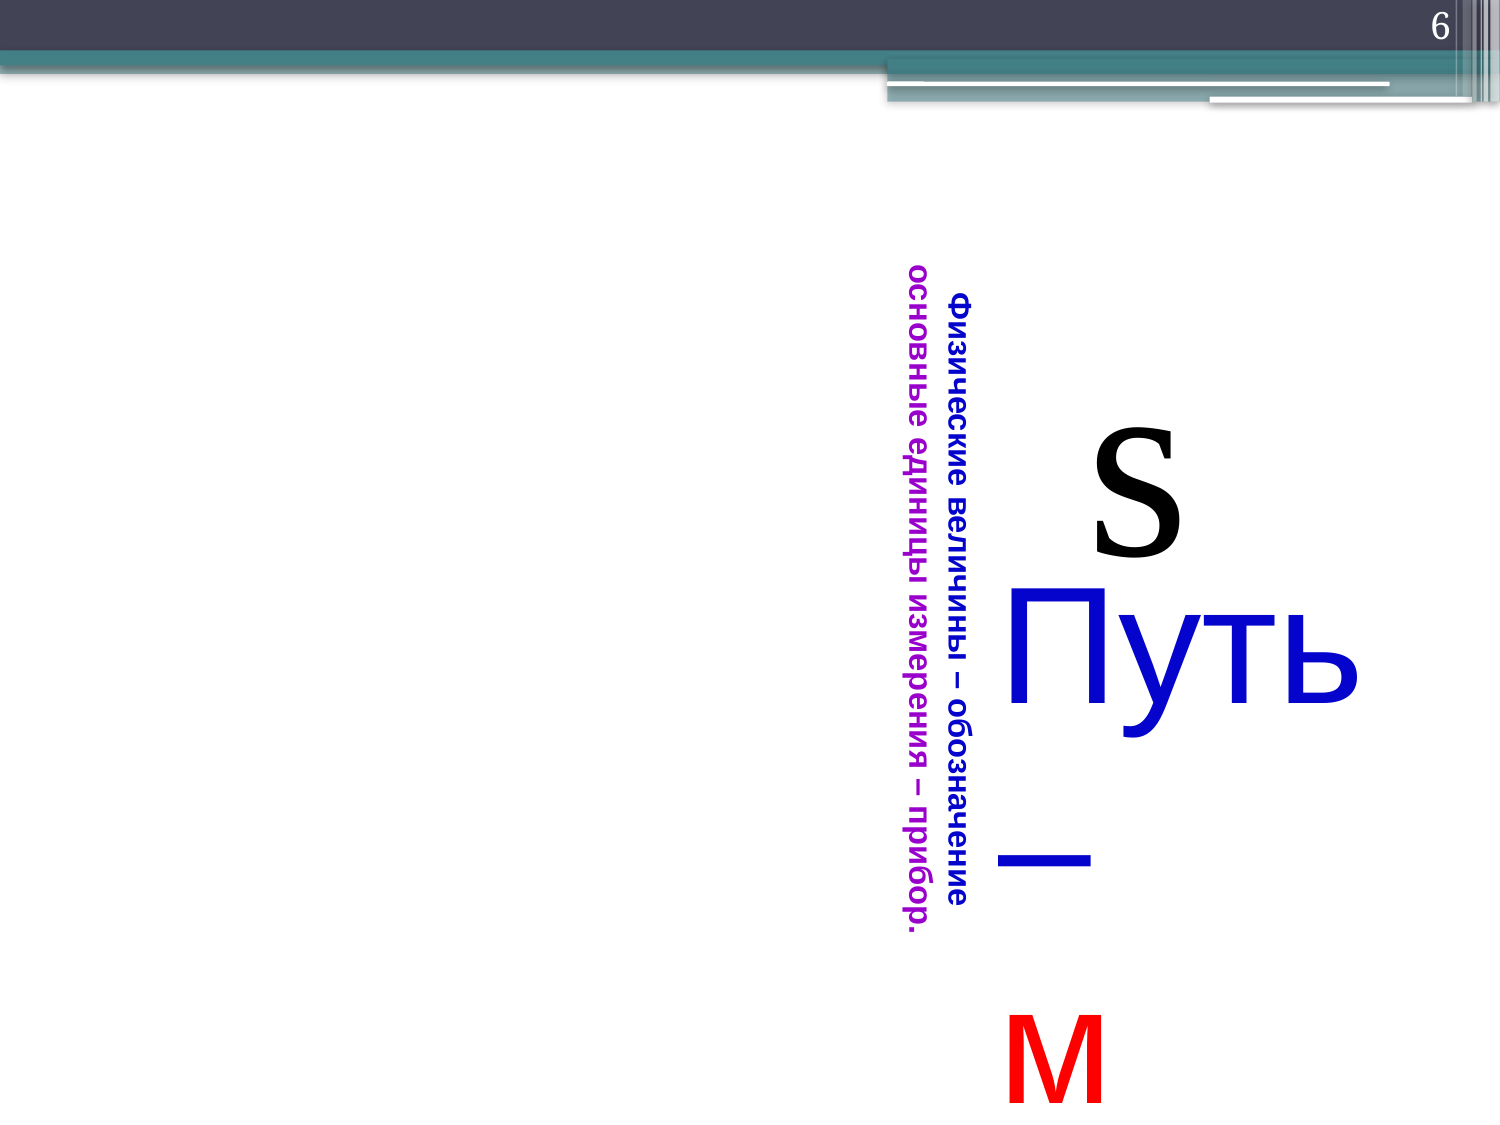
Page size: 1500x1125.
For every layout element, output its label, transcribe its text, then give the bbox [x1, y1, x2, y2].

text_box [1054, 374, 1232, 624]
list Путь – м или км Линейка. [998, 537, 1424, 950]
slide_number 6 [1341, 1, 1466, 61]
title Физические величины – обозначение основные единицы измерения – прибор. [892, 181, 989, 950]
